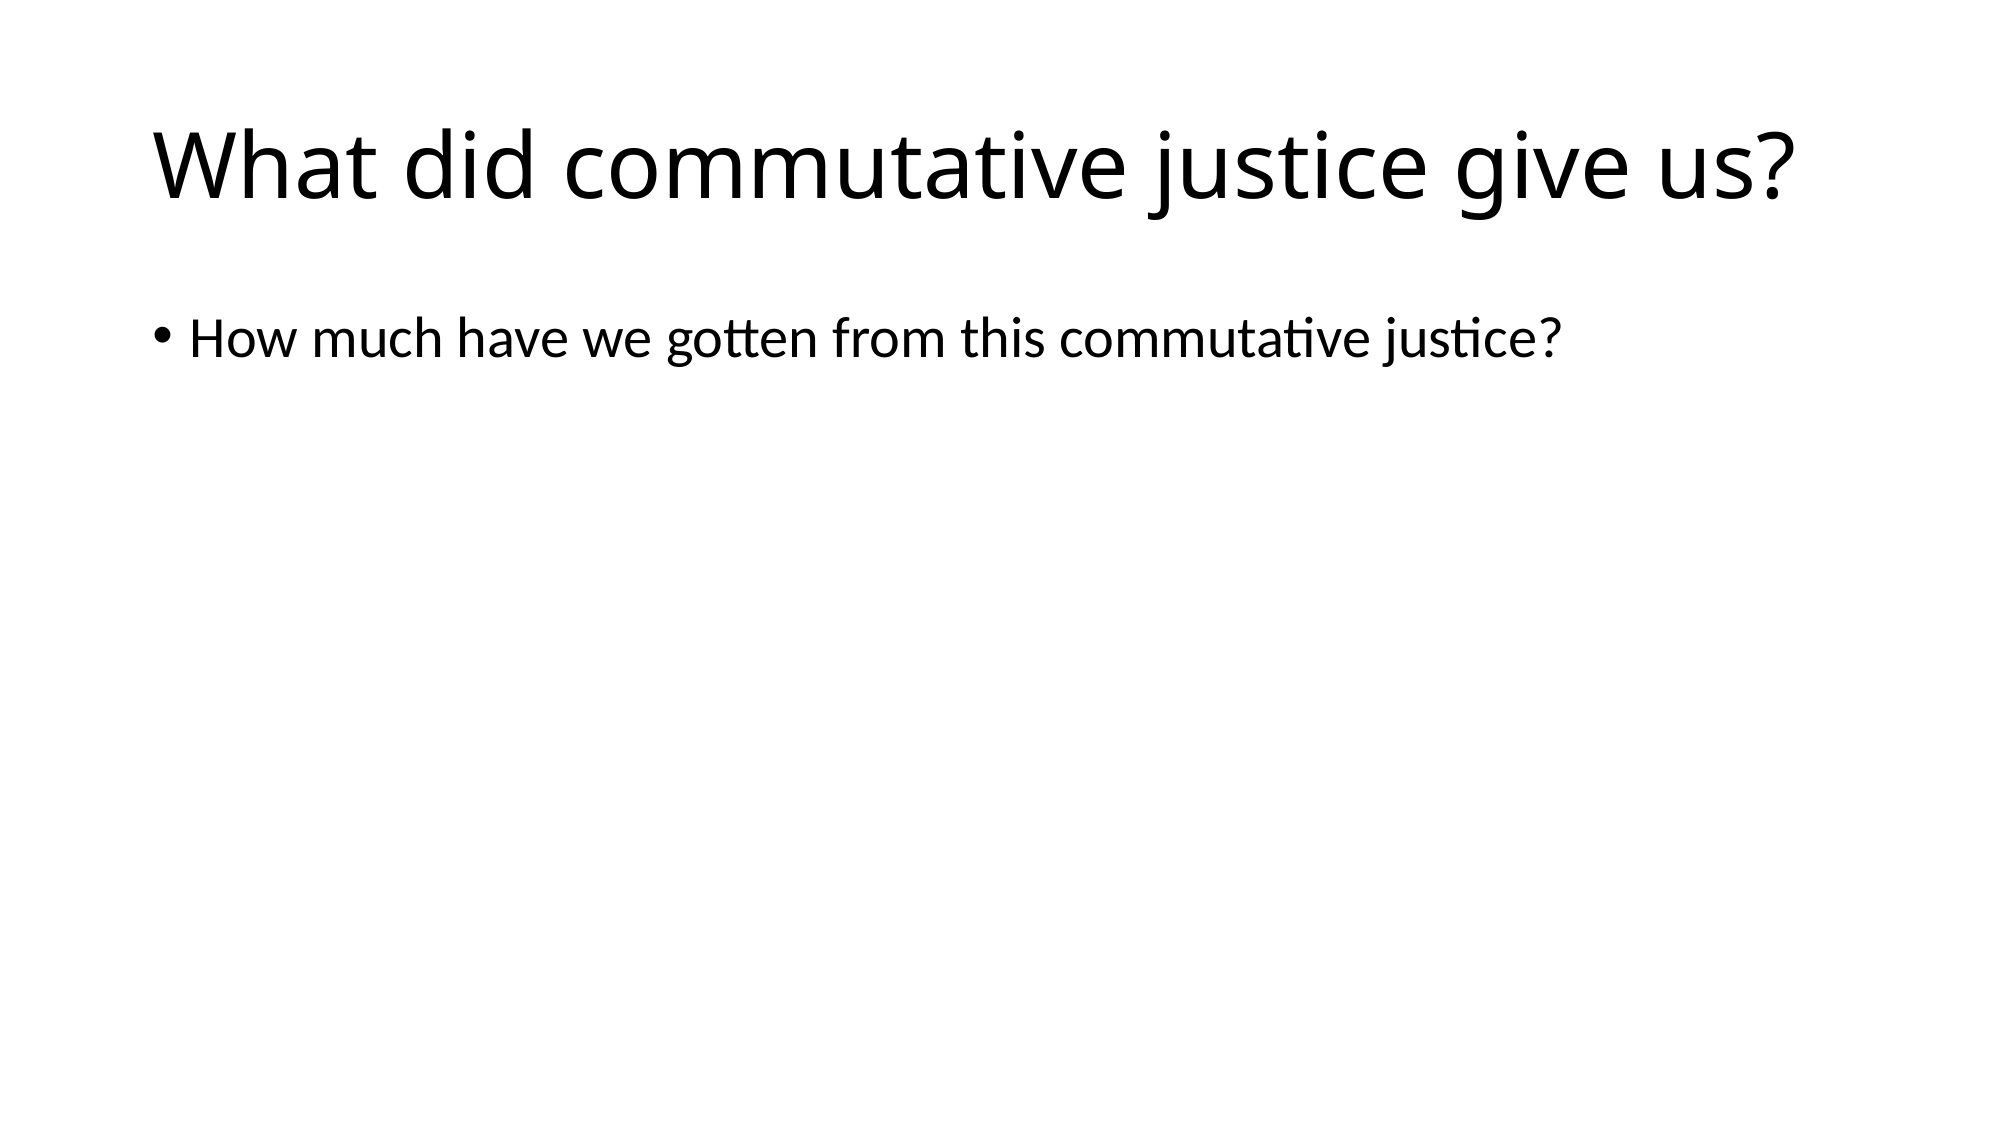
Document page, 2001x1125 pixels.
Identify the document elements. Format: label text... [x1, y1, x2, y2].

list How much have we gotten from this commutative justice? [137, 299, 1863, 1014]
title What did commutative justice give us? [137, 59, 1863, 278]
